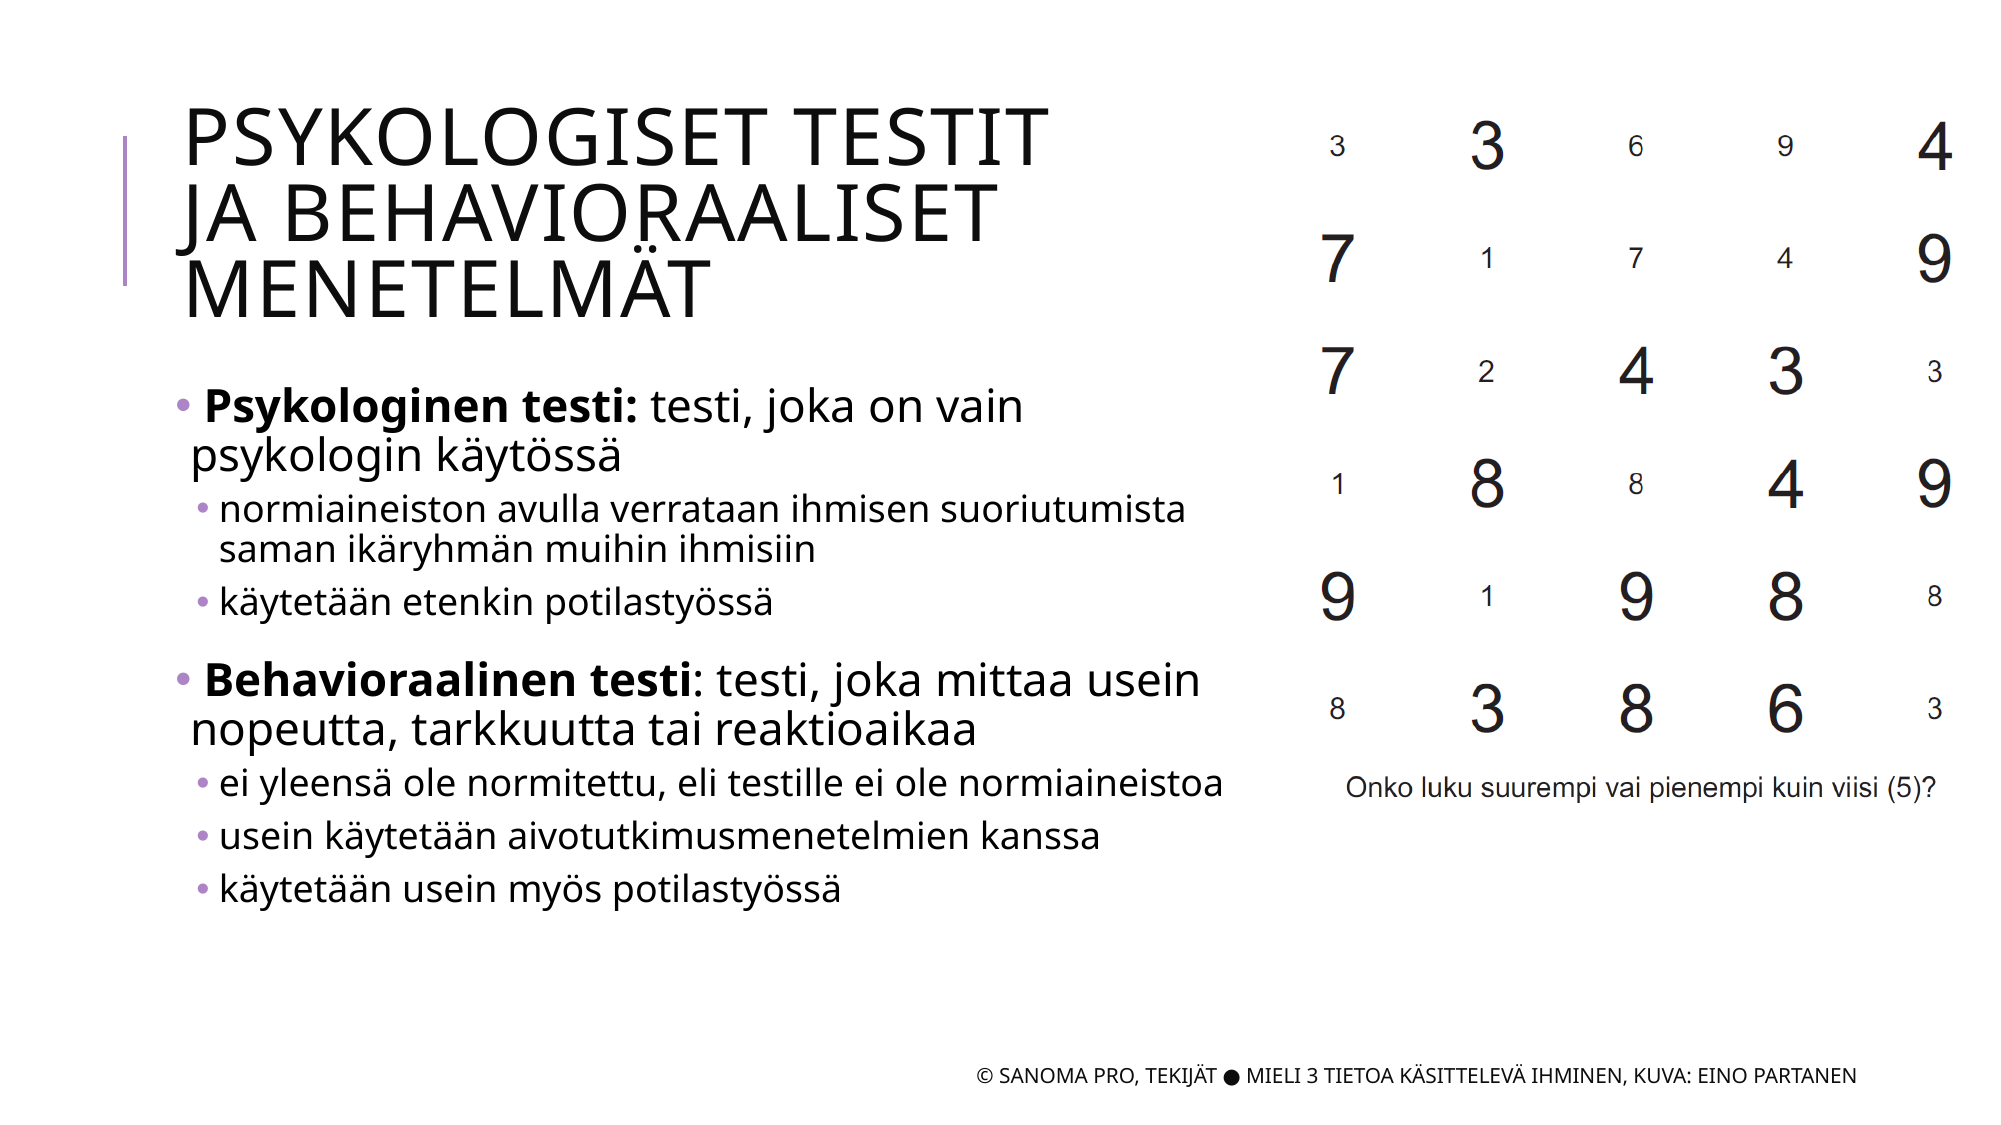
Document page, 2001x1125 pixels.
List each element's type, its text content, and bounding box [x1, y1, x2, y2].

picture [1312, 95, 1971, 809]
list Psykologinen testi: testi, joka on vain psykologin käytössä normiaineiston avulla verrataan ihmisen suoriutumista saman ikäryhmän muihin ihmisiin käytetään etenkin potilastyössä Behavioraalinen testi: testi, joka mittaa usein nopeutta, tarkkuutta tai reaktioaikaa ei yleensä ole normitettu, eli testille ei ole normiaineistoa usein käytetään aivotutkimusmenetelmien kanssa käytetään usein myös potilastyössä [168, 375, 1267, 1003]
footer © Sanoma Pro, Tekijät ● Mieli 3 tietoa käsittelevä ihminen, Kuva: Eino Partanen [904, 1053, 1873, 1098]
title Psykologiset testit ja behavioraaliset menetelmät [168, 96, 1137, 342]
